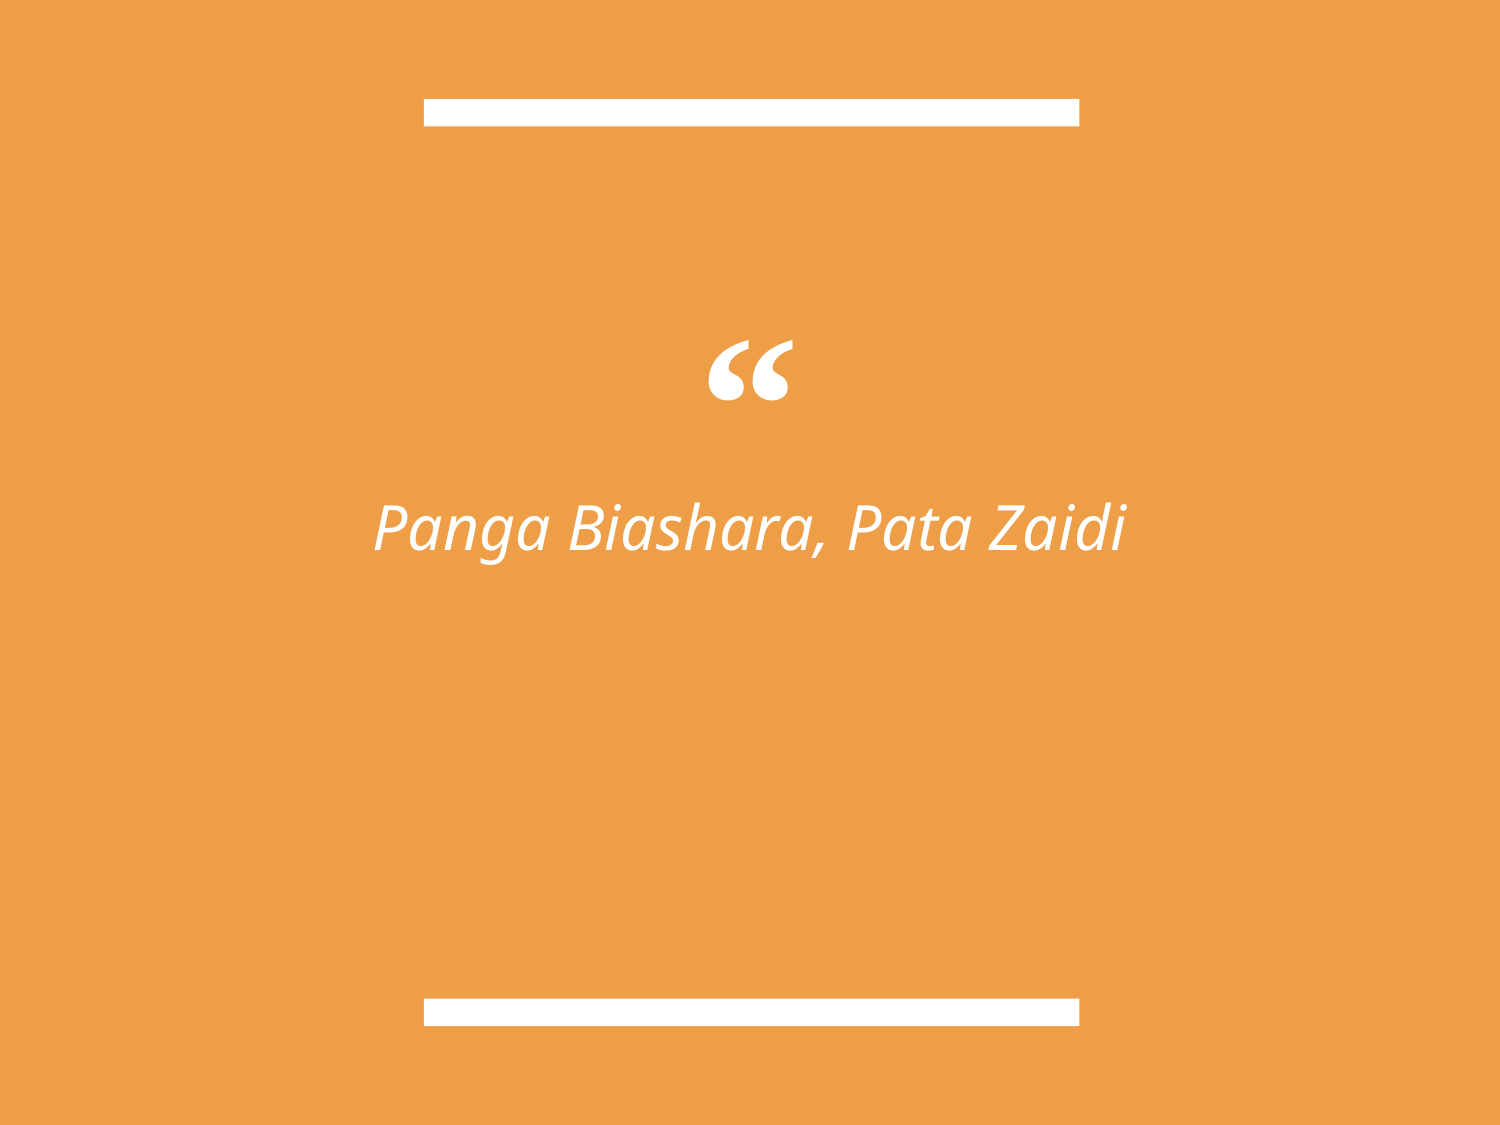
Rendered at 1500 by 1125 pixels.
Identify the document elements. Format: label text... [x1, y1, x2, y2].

list Panga Biashara, Pata Zaidi [248, 472, 1252, 653]
